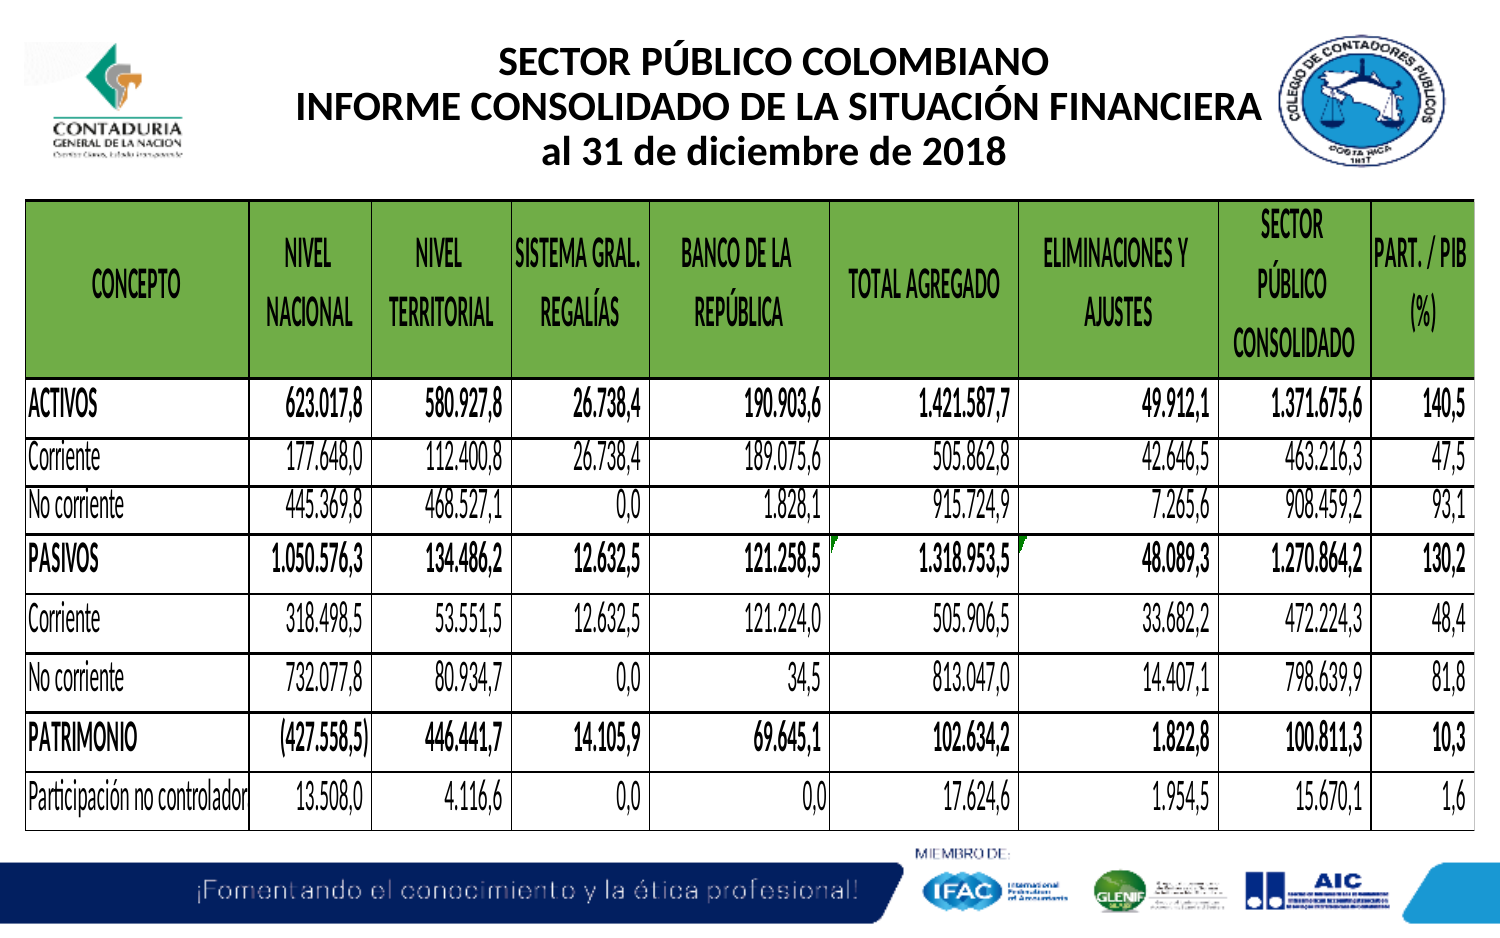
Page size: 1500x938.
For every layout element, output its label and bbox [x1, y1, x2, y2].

text_box [24, 0, 1476, 834]
picture [0, 0, 1500, 938]
